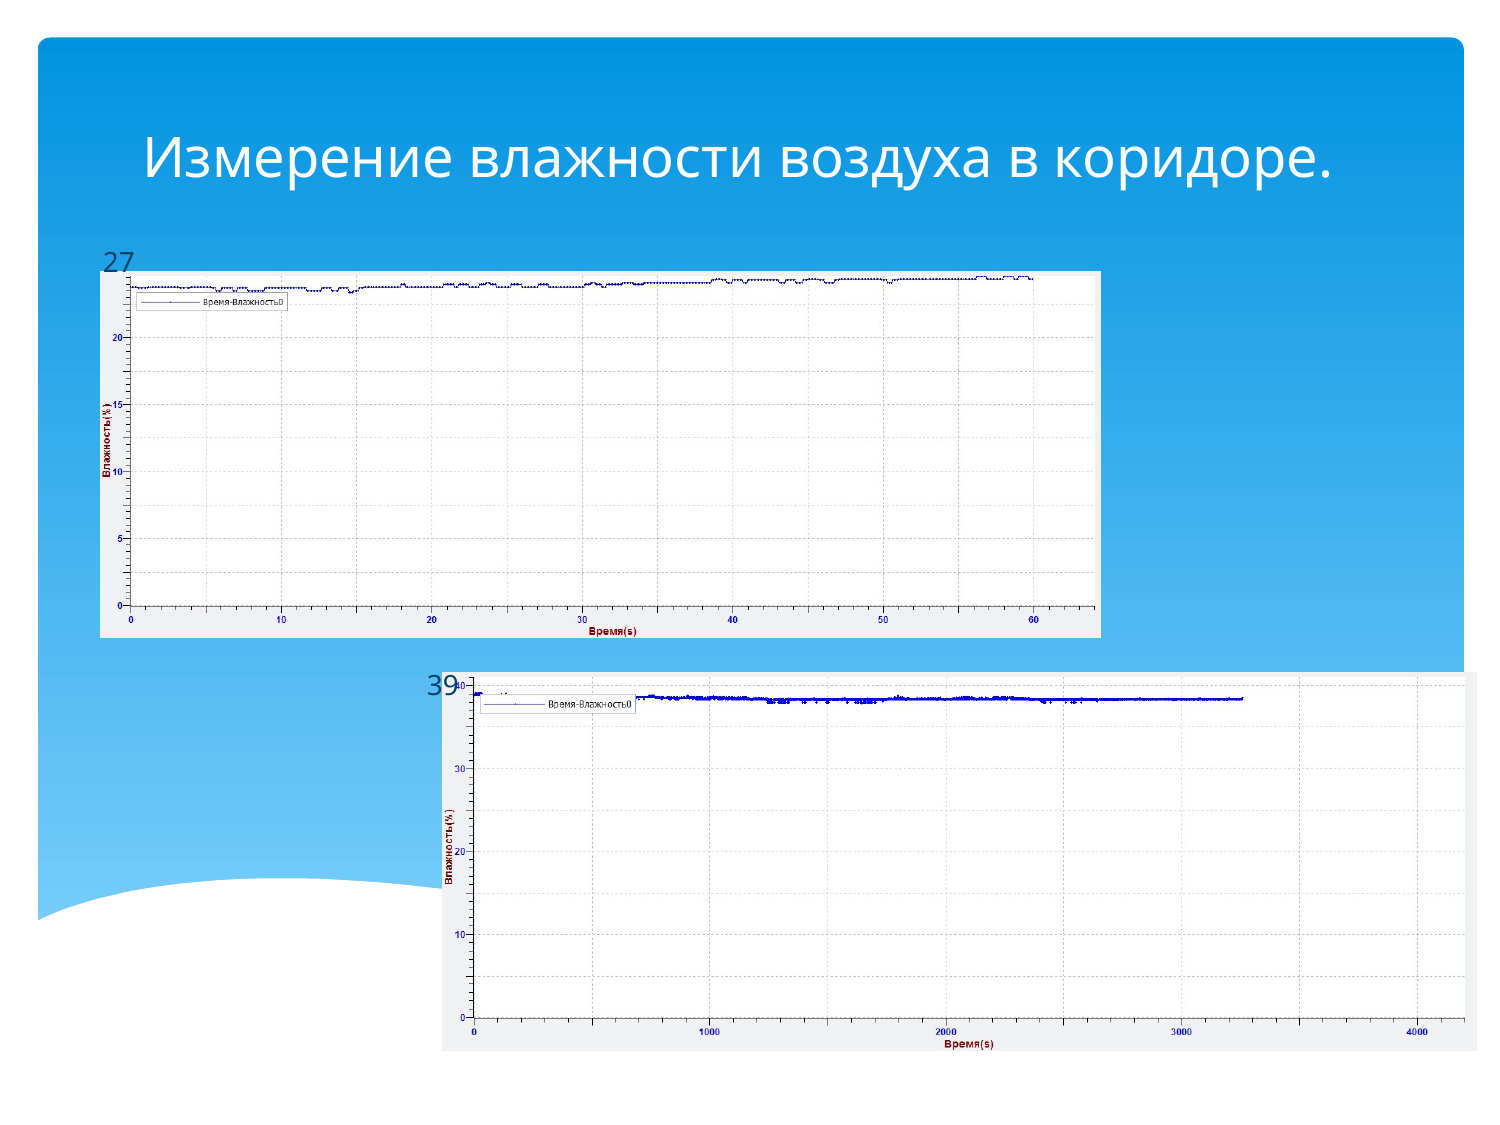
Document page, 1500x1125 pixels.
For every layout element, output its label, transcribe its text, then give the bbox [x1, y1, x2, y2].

picture [100, 271, 1101, 639]
text_box 27 [70, 236, 168, 302]
title Измерение влажности воздуха в коридоре. [100, 113, 1376, 197]
picture [442, 671, 1477, 1051]
text_box 39 [395, 660, 491, 723]
